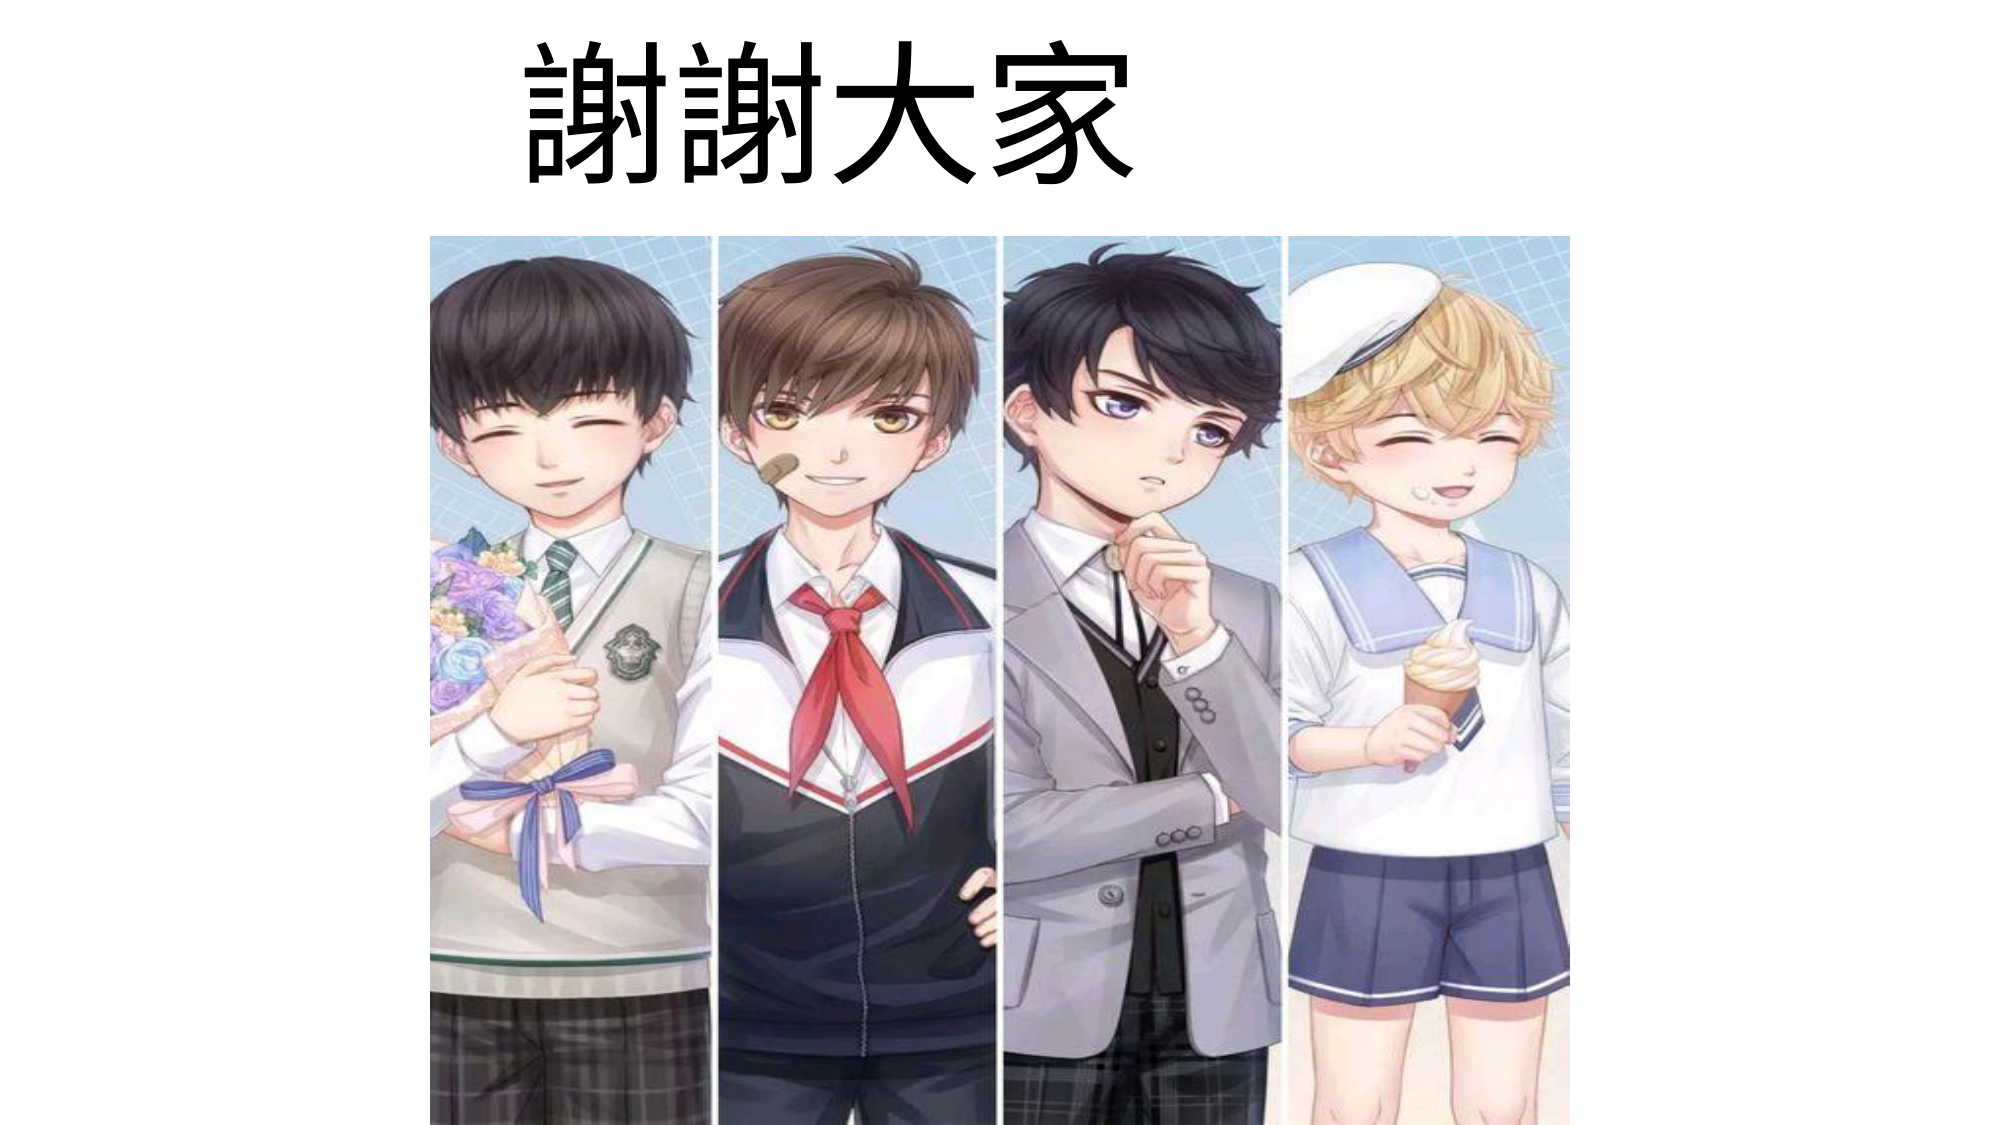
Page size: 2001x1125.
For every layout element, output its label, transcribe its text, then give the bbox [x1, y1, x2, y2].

list 謝謝大家 [0, 0, 1606, 216]
picture [430, 236, 1570, 1125]
